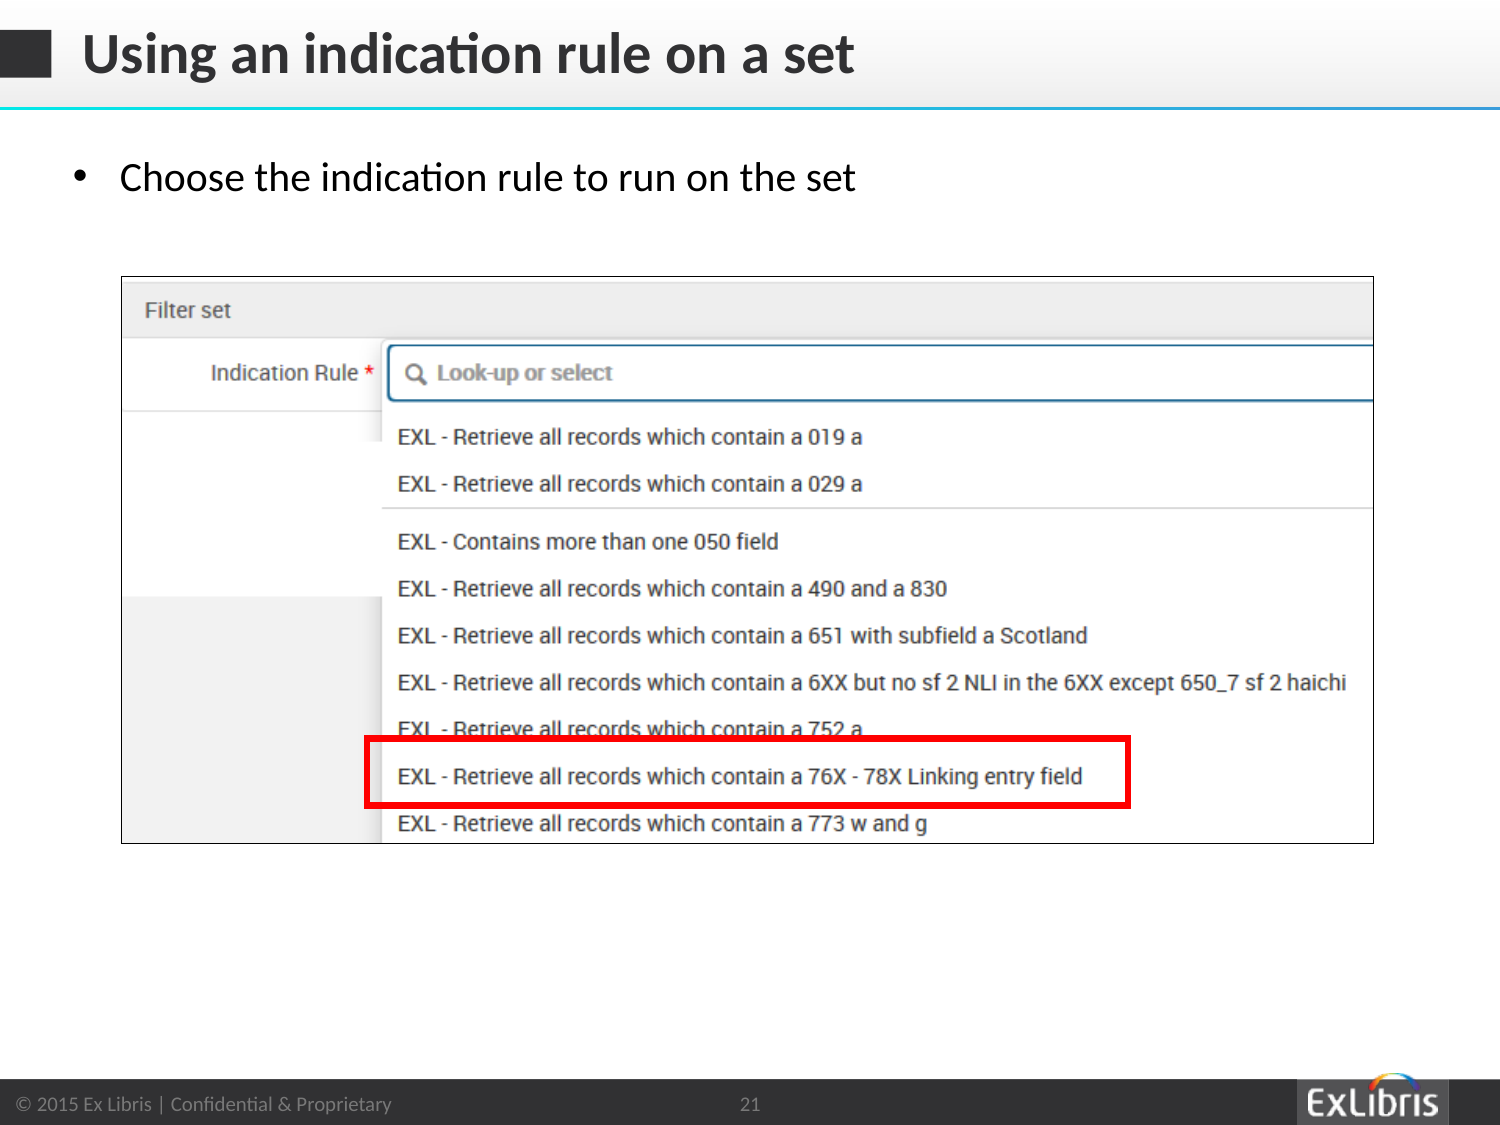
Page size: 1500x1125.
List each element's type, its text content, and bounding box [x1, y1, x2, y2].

title Using an indication rule on a set [67, 3, 1427, 107]
text_box Choose the indication rule to run on the set [58, 142, 1500, 208]
picture [121, 276, 1374, 844]
slide_number 21 [662, 1073, 838, 1125]
picture [1308, 1073, 1438, 1122]
